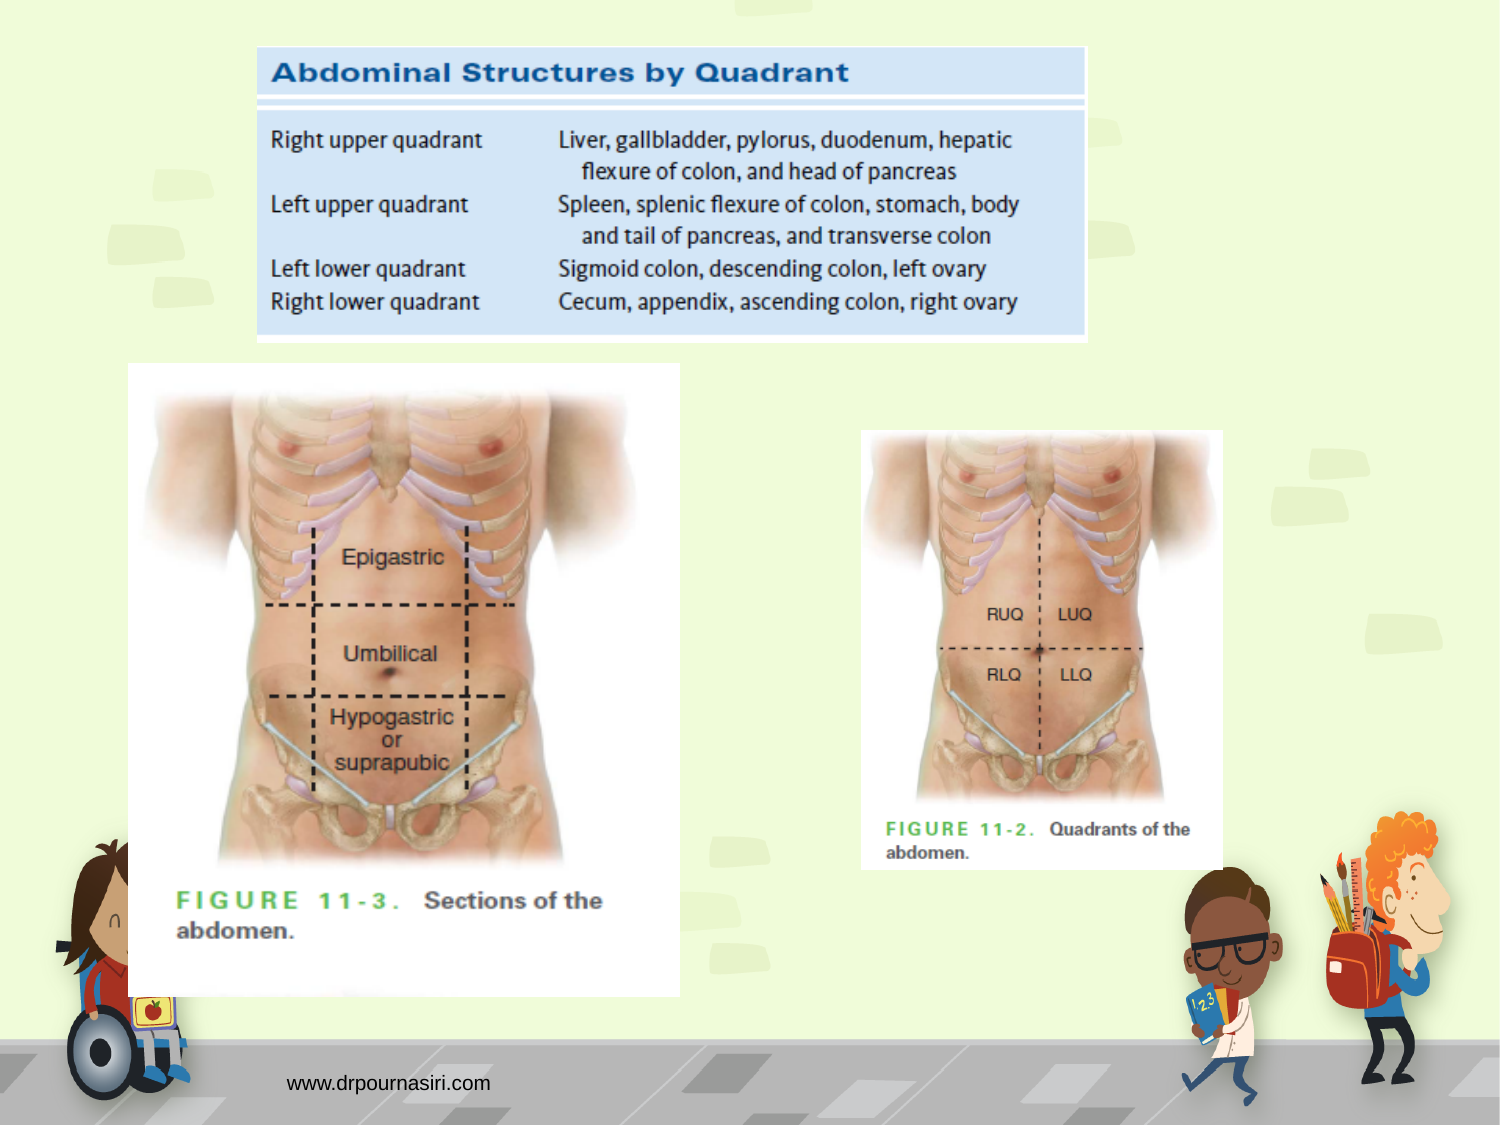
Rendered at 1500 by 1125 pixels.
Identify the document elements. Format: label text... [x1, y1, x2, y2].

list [861, 430, 1224, 870]
picture [0, 0, 1500, 1125]
footer www.drpournasiri.com [271, 1052, 835, 1113]
